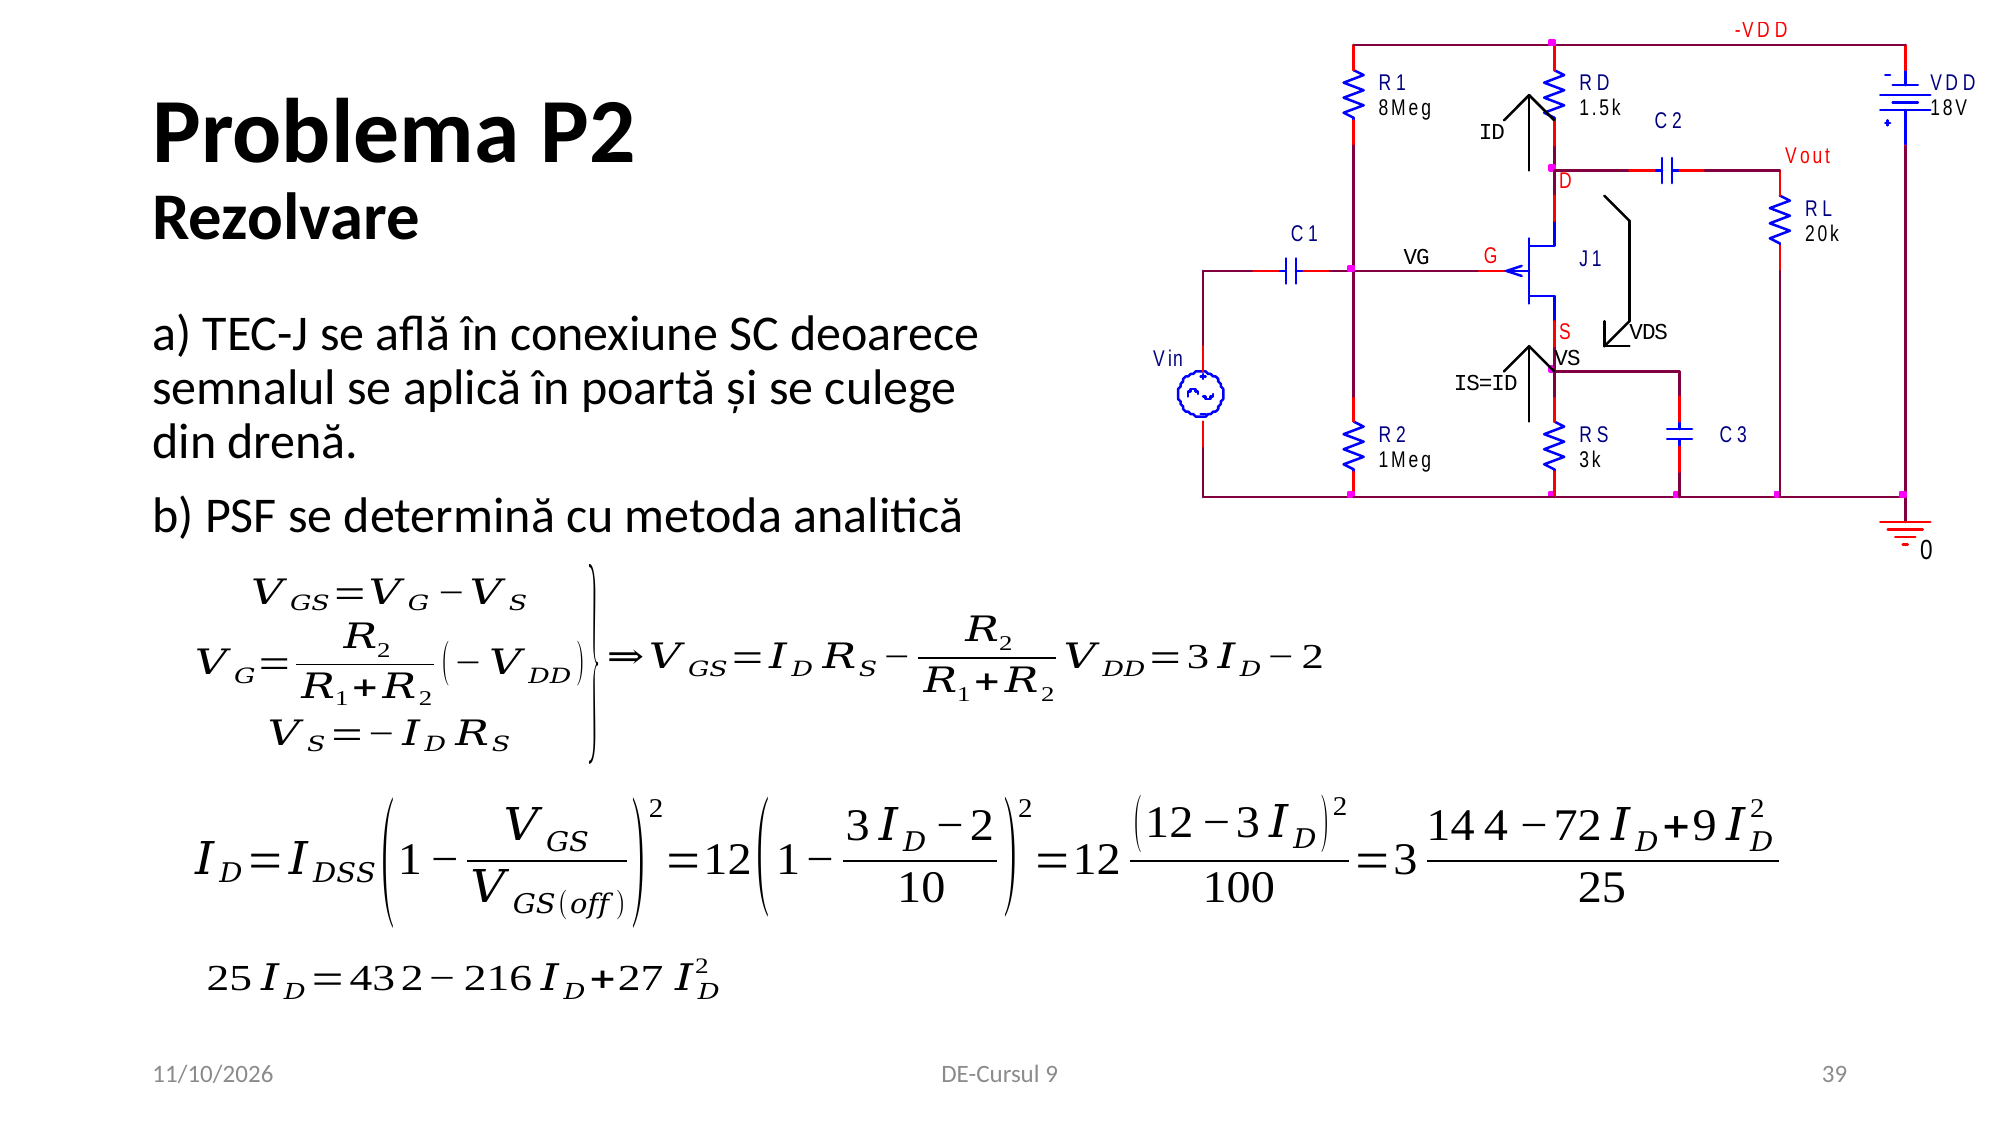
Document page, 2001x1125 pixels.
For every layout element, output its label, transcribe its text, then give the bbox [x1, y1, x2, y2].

picture [1150, 22, 1983, 585]
list a) TEC-J se află în conexiune SC deoarece semnalul se aplică în poartă și se culege din drenă. b) PSF se determină cu metoda analitică [137, 299, 1863, 1014]
title Problema P2 Rezolvare [137, 59, 1150, 278]
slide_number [137, 1042, 588, 1103]
footer DE-Cursul 9 [662, 1042, 1338, 1103]
slide_number 39 [1412, 1042, 1863, 1103]
